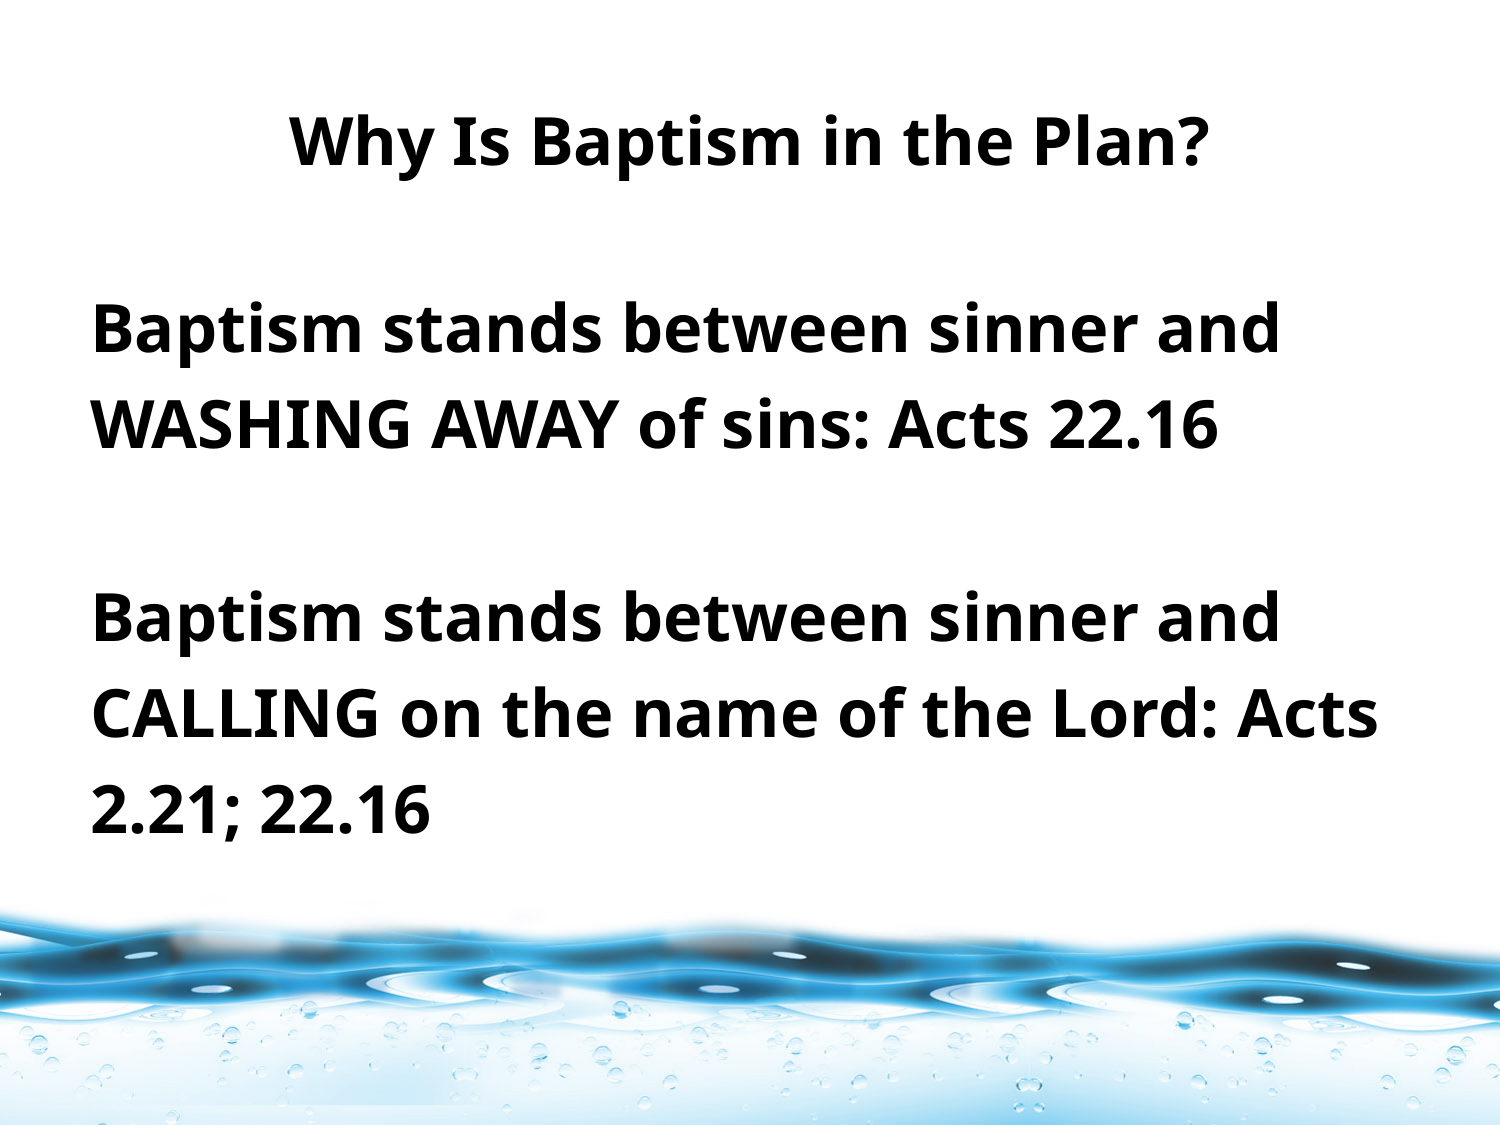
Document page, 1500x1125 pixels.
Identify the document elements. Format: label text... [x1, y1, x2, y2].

picture [0, 0, 1500, 1125]
list Baptism stands between sinner and WASHING AWAY of sins: Acts 22.16 Baptism stands between sinner and CALLING on the name of the Lord: Acts 2.21; 22.16 [75, 262, 1425, 1005]
title Why Is Baptism in the Plan? [75, 45, 1425, 233]
